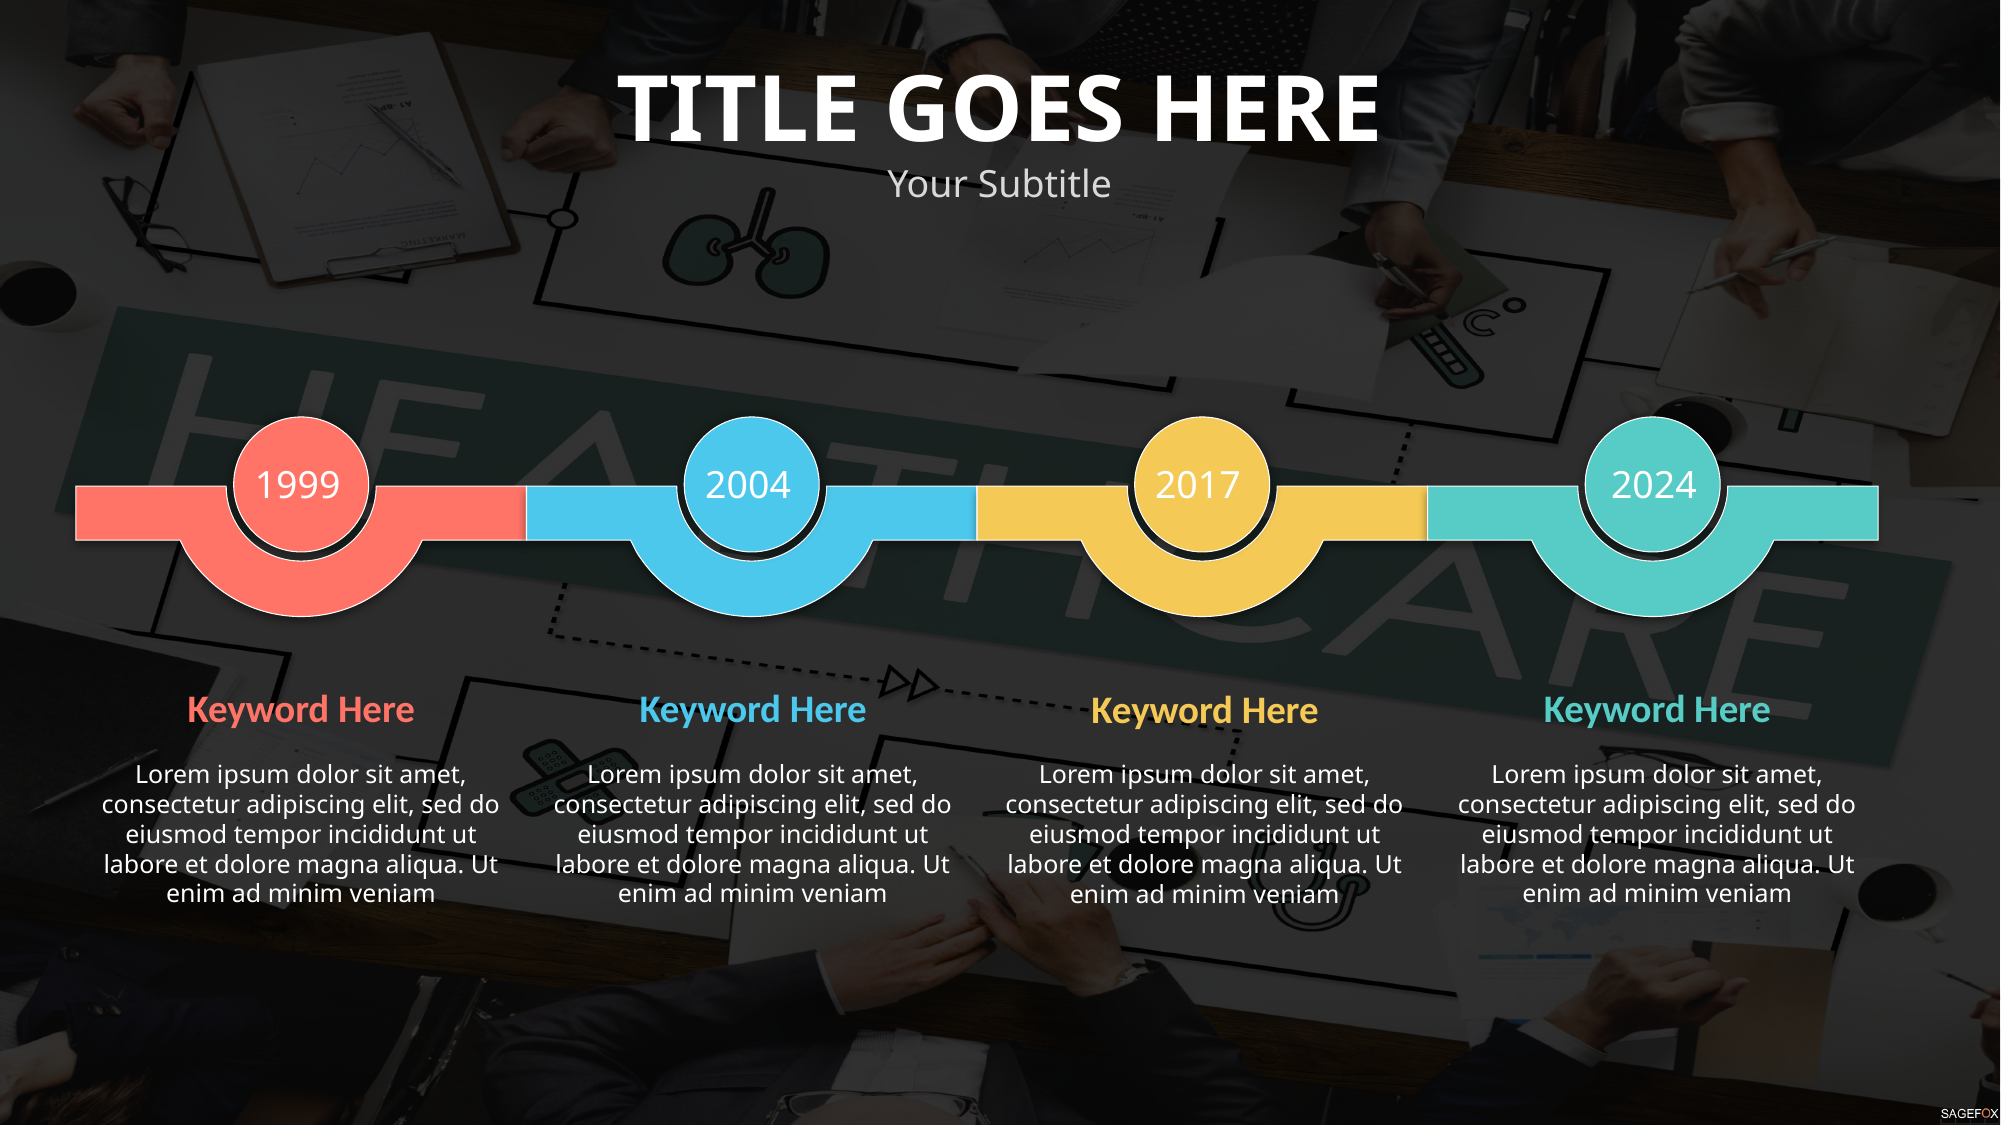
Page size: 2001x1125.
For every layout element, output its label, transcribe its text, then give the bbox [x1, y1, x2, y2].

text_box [684, 416, 820, 552]
picture [0, 0, 2001, 1125]
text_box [233, 416, 369, 552]
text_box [1134, 416, 1270, 552]
text_box [74, 485, 525, 618]
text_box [98, 684, 504, 910]
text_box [1002, 684, 1408, 910]
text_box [1585, 416, 1721, 552]
text_box [525, 485, 975, 618]
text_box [1454, 684, 1860, 910]
text_box TITLE GOES HERE Your Subtitle [548, 42, 1452, 212]
text_box [1426, 485, 1880, 618]
text_box [975, 485, 1426, 618]
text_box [550, 684, 956, 910]
